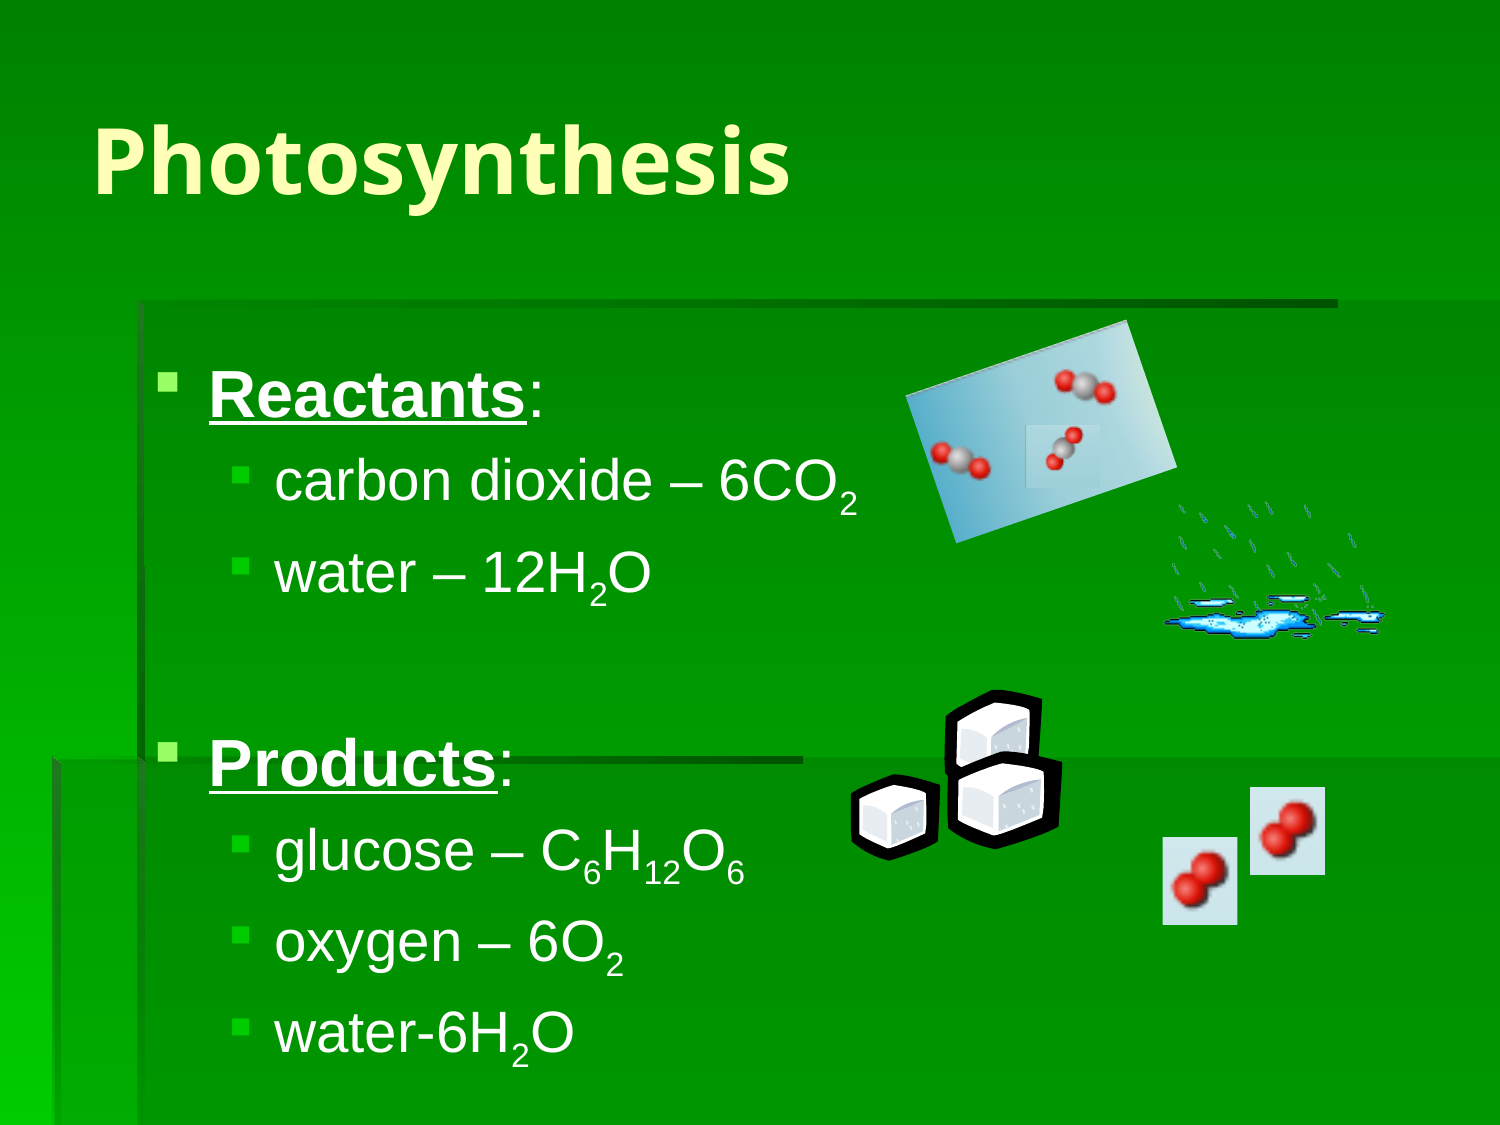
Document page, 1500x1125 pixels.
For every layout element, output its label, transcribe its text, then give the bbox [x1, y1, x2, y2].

list Reactants: carbon dioxide – 6CO2 water – 12H2O Products: glucose – C6H12O6 oxygen – 6O2 water-6H2O [137, 249, 1452, 1001]
picture [1249, 787, 1326, 876]
picture [1162, 837, 1238, 926]
picture [905, 314, 1178, 549]
picture [849, 687, 1063, 861]
picture [1162, 499, 1387, 641]
title Photosynthesis [74, 39, 1451, 276]
